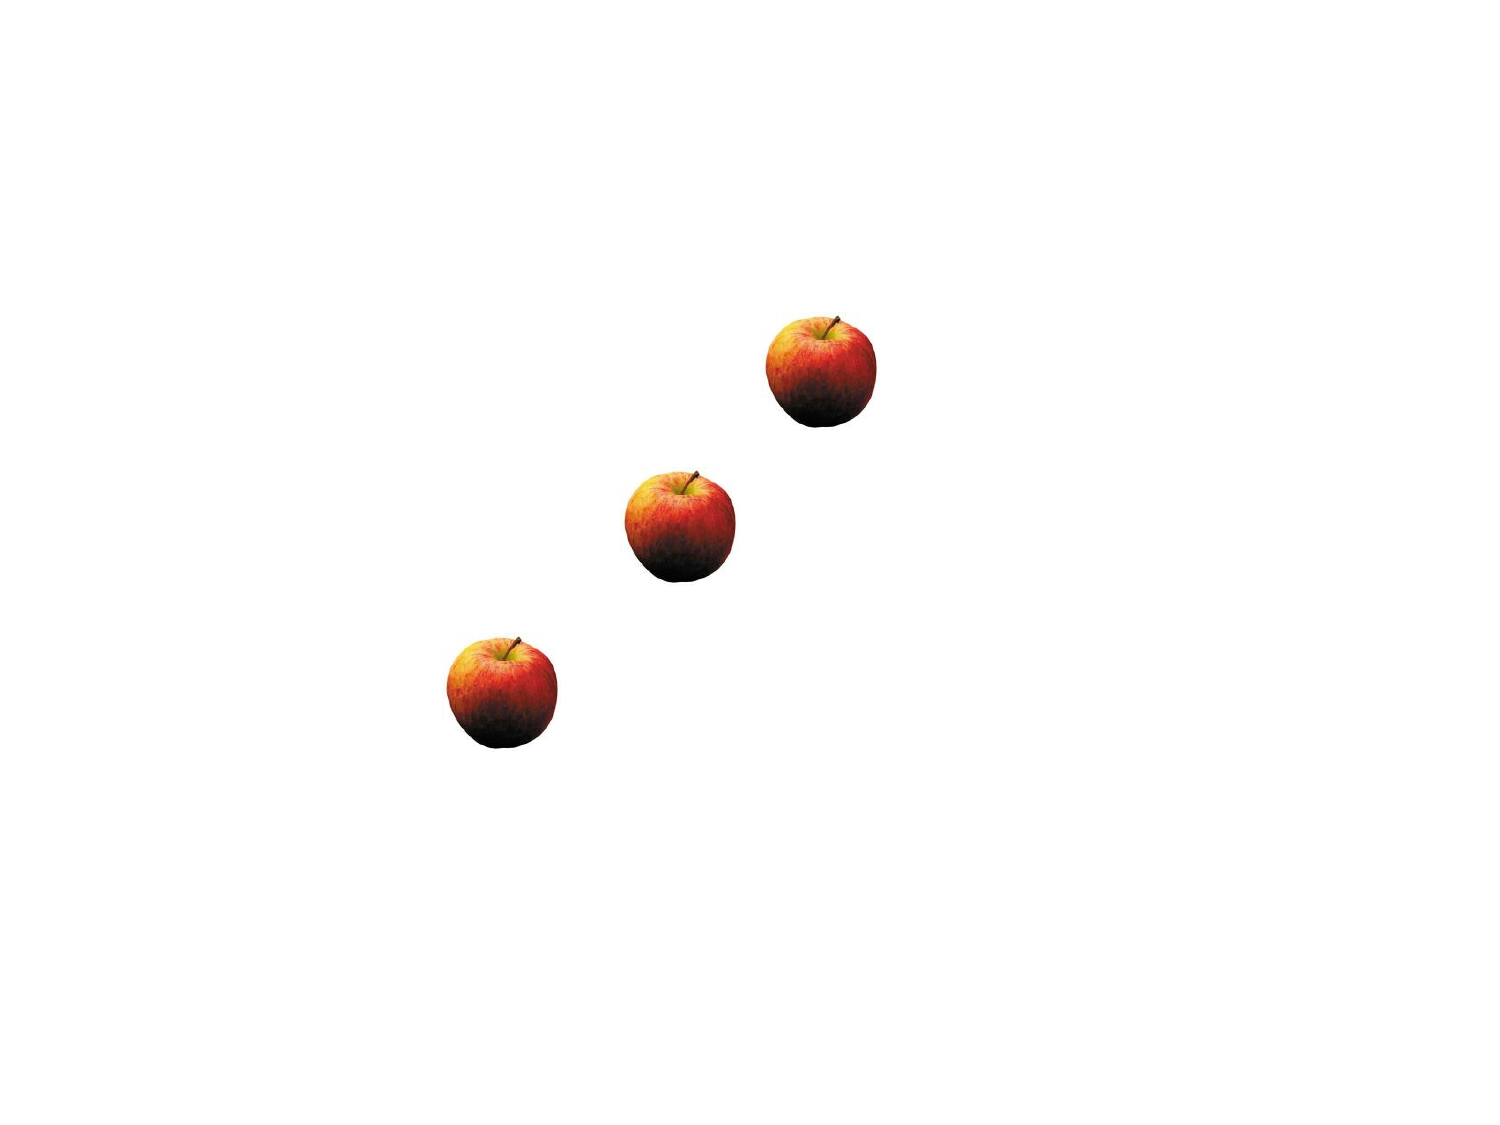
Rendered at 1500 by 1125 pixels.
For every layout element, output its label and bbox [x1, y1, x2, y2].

picture [442, 632, 561, 752]
picture [619, 467, 739, 587]
picture [761, 312, 880, 431]
